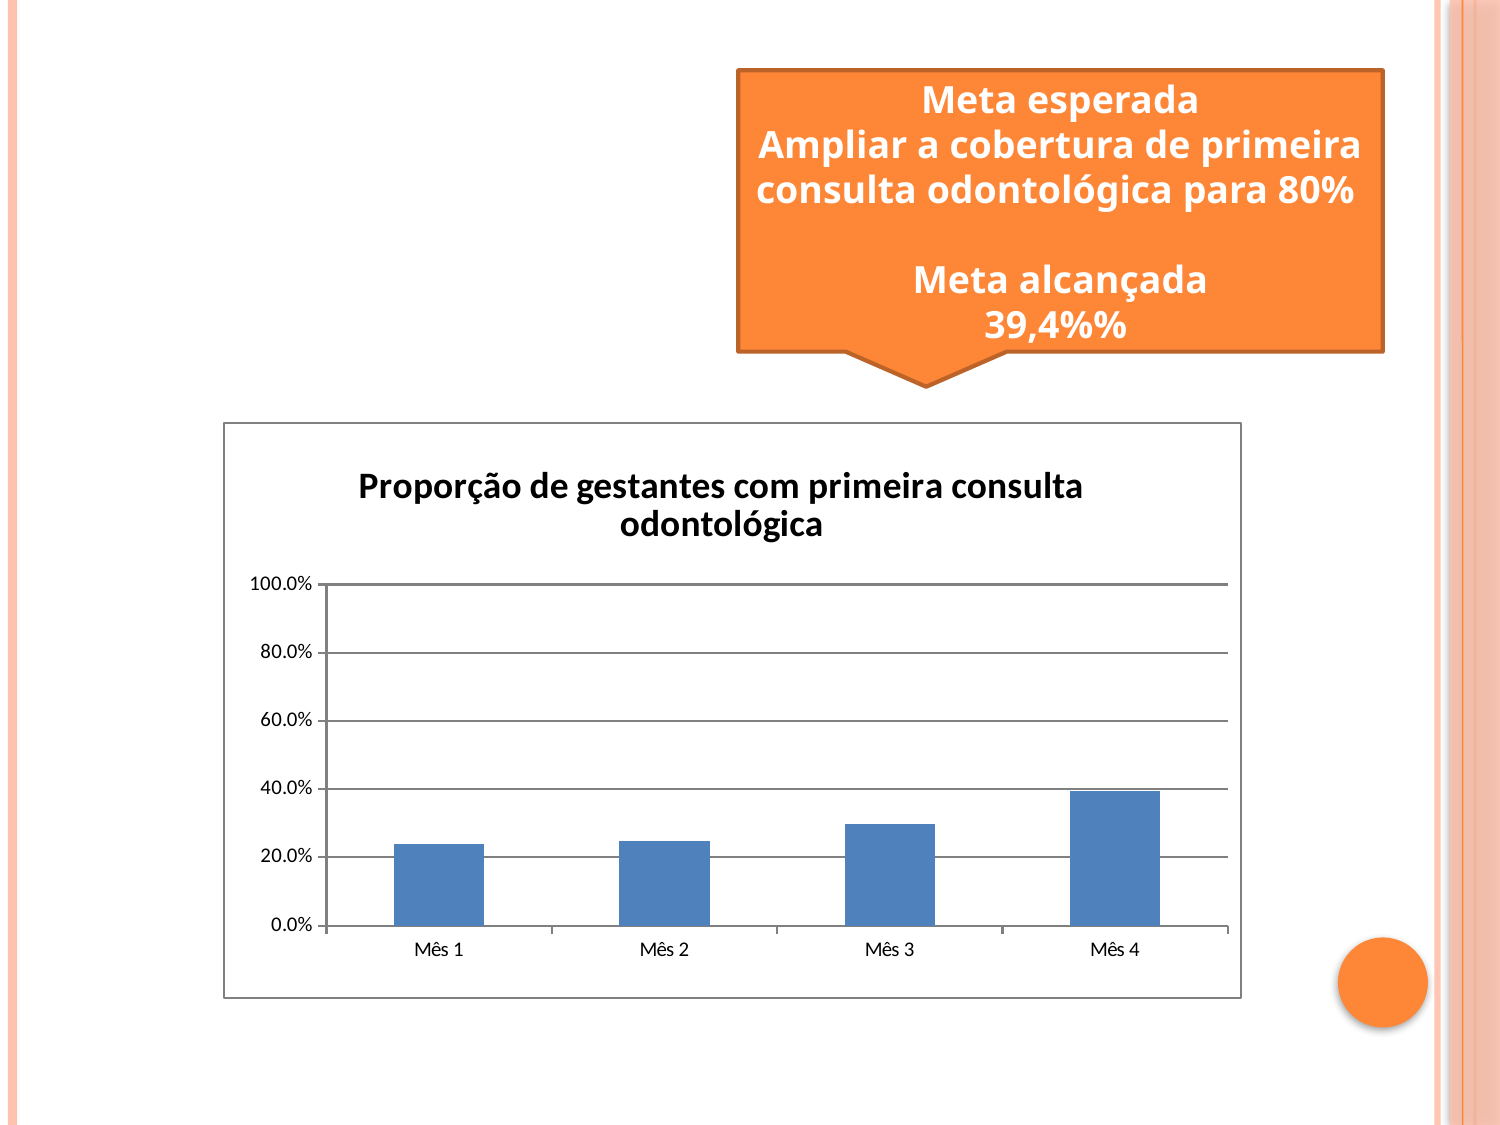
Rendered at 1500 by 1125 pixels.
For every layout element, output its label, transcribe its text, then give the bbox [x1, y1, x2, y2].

chart [222, 421, 1243, 1000]
text_box Meta esperada Ampliar a cobertura de primeira consulta odontológica para 80% Meta alcançada 39,4%% [736, 68, 1385, 389]
